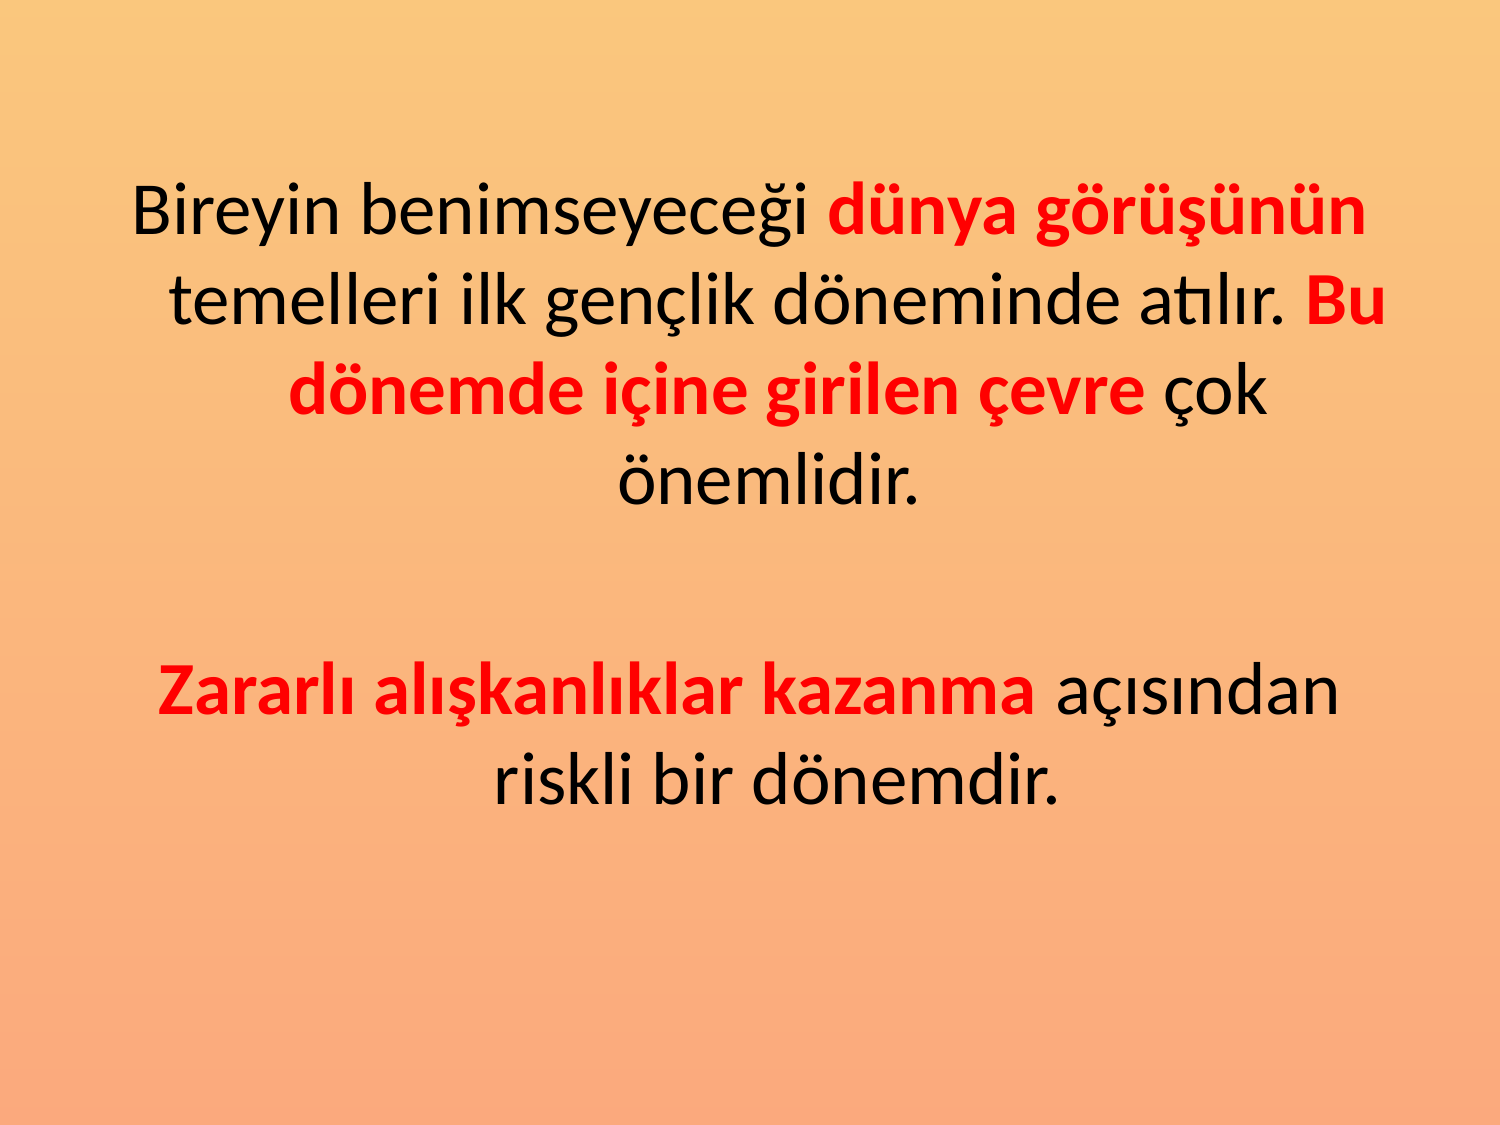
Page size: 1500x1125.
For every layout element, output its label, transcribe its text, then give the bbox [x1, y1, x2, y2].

text_box Bireyin benimseyeceği dünya görüşünün temelleri ilk gençlik döneminde atılır. Bu dönemde içine girilen çevre çok önemlidir. Zararlı alışkanlıklar kazanma açısından riskli bir dönemdir. [70, 152, 1430, 985]
